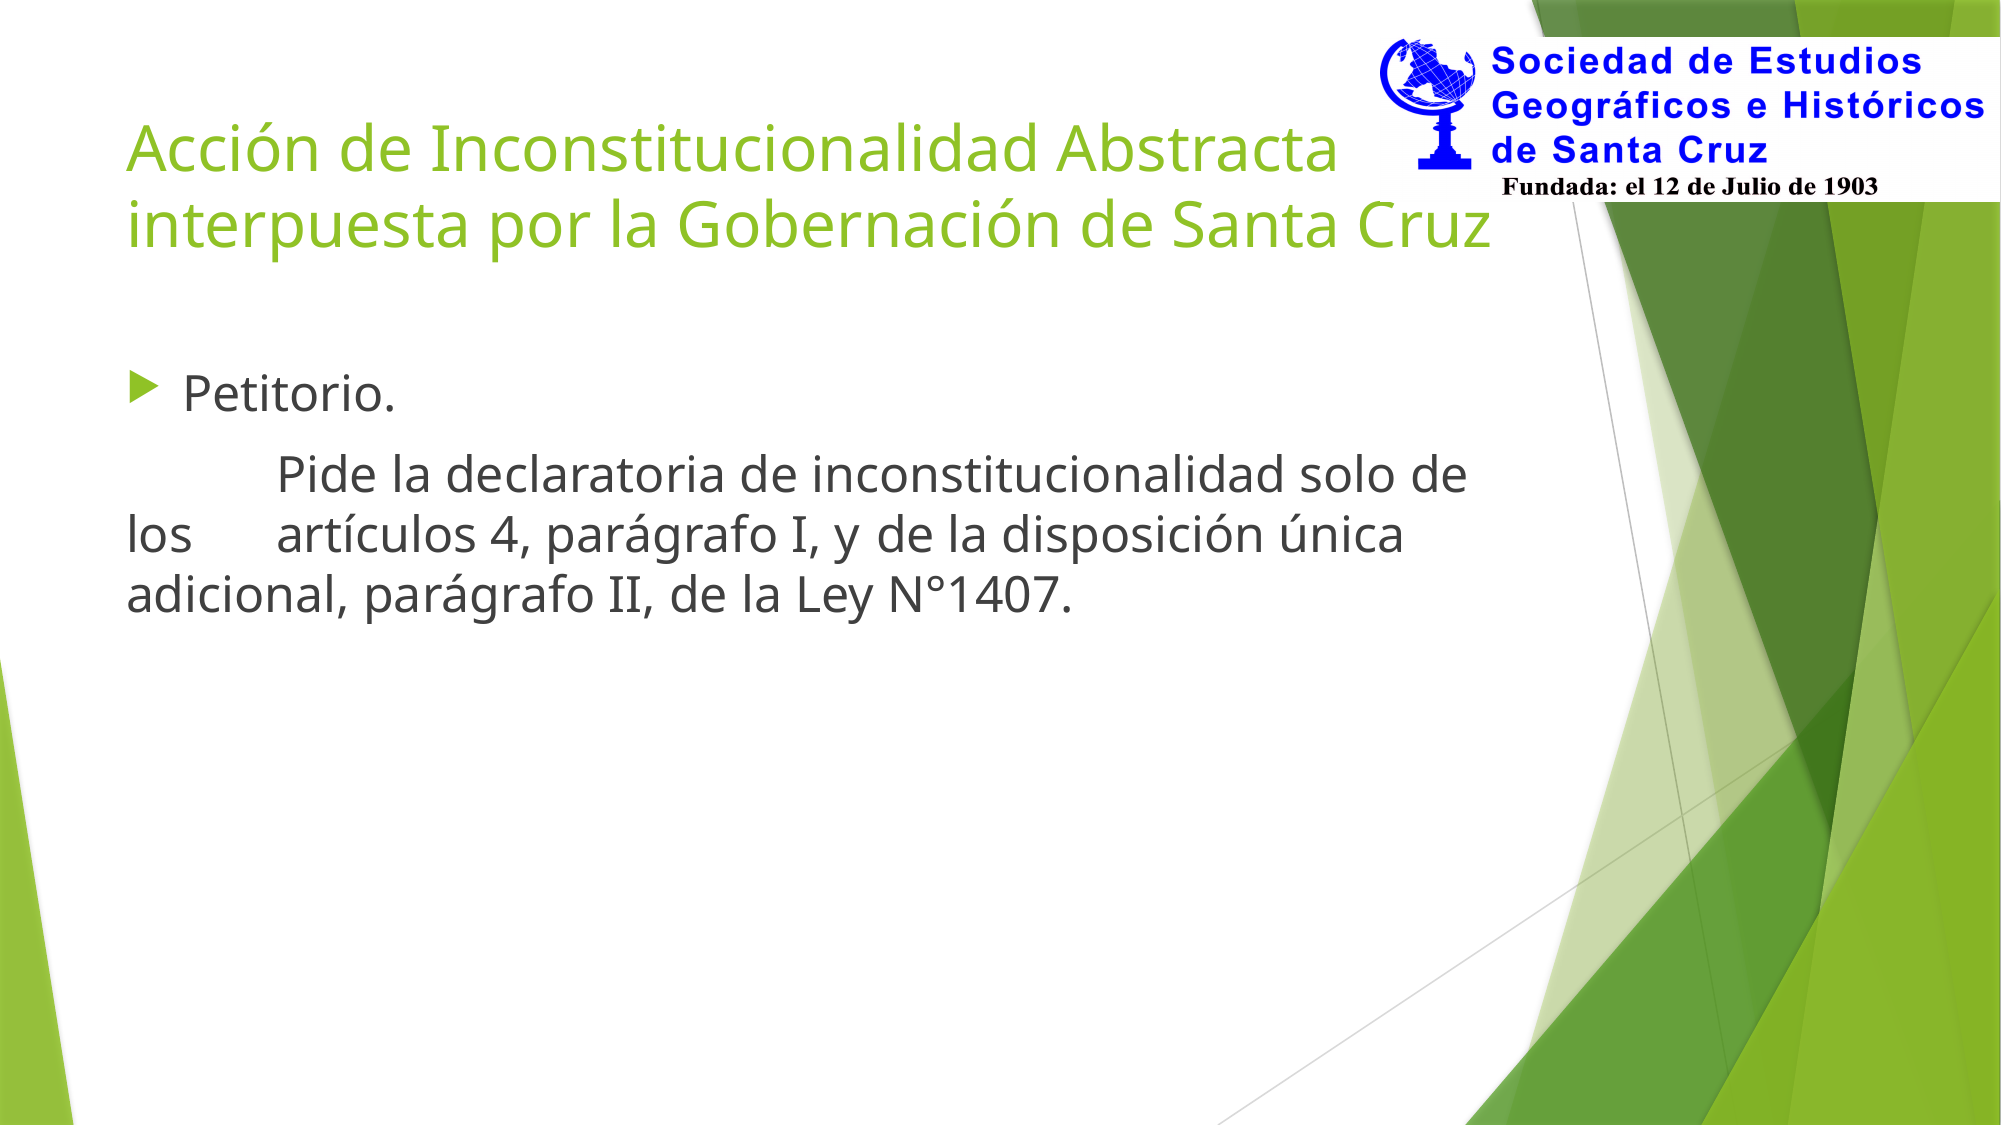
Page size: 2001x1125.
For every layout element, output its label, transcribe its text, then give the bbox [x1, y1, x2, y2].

picture [1379, 36, 2000, 202]
list Petitorio. Pide la declaratoria de inconstitucionalidad solo de los artículos 4, parágrafo I, y de la disposición única adicional, parágrafo II, de la Ley N°1407. [111, 354, 1522, 992]
title Acción de Inconstitucionalidad Abstracta interpuesta por la Gobernación de Santa Cruz [111, 99, 1522, 317]
